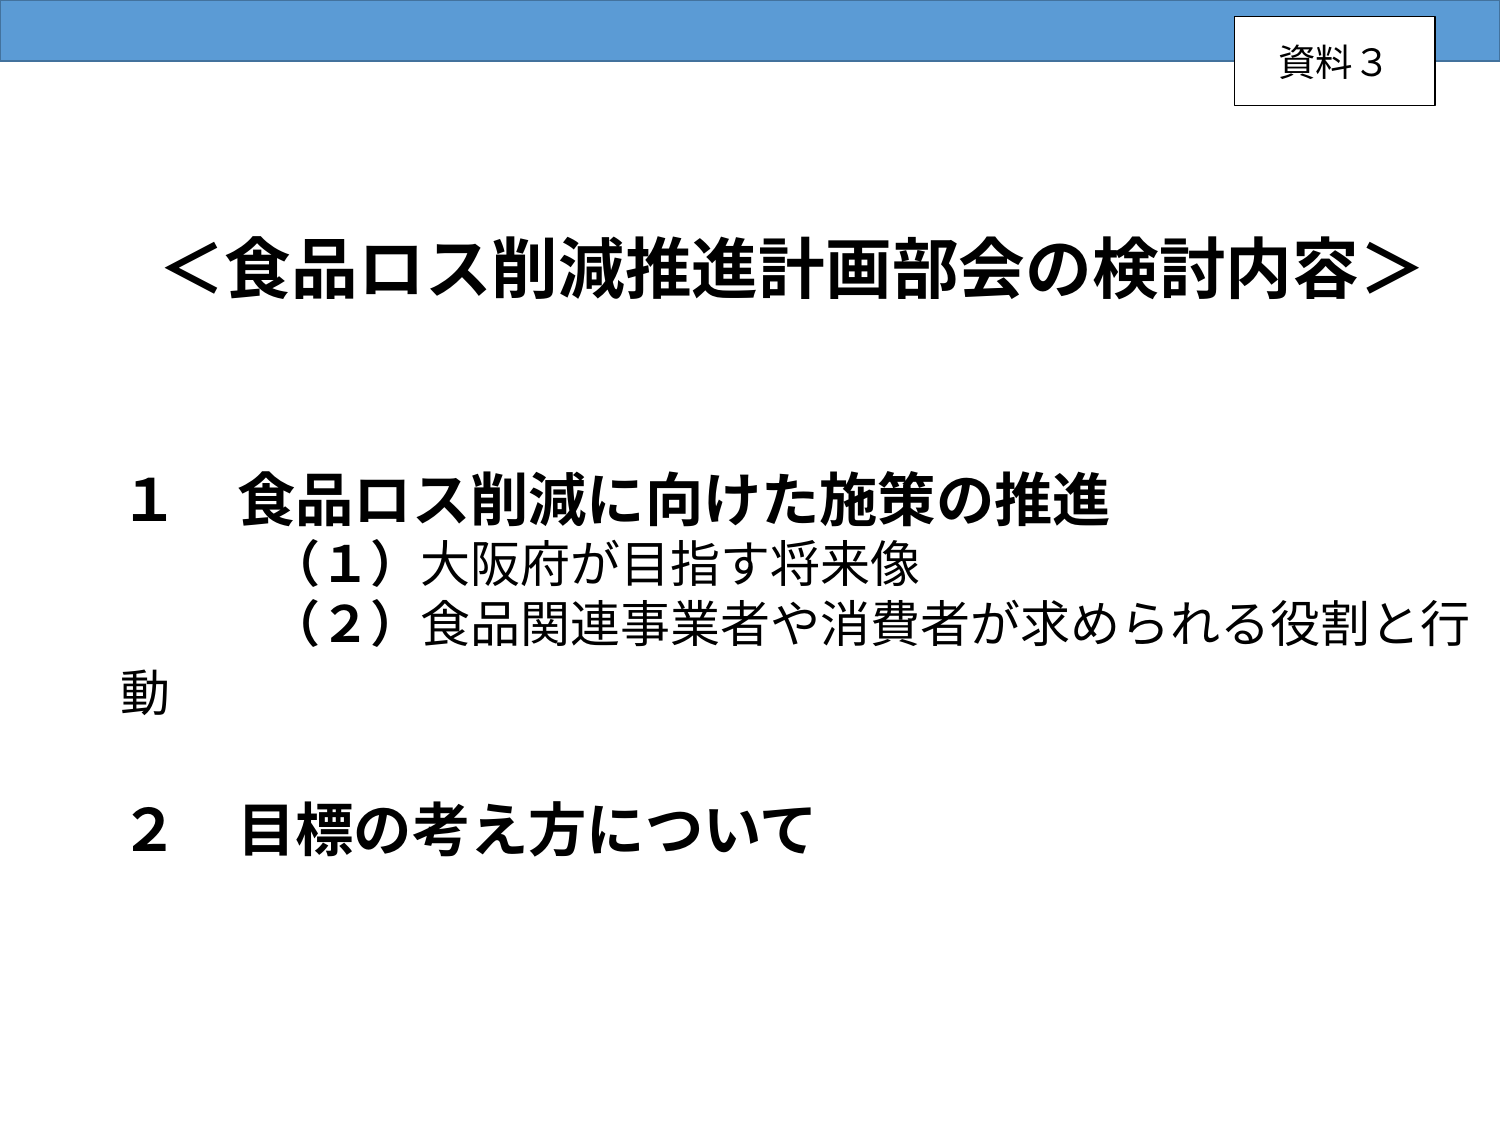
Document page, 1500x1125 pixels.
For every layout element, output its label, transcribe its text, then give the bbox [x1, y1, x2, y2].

text_box 資料３ [1234, 16, 1435, 106]
text_box [0, 0, 1500, 62]
text_box ＜食品ロス削減推進計画部会の検討内容＞ [76, 219, 1471, 315]
text_box １ 食品ロス削減に向けた施策の推進 （１）大阪府が目指す将来像 （２）食品関連事業者や消費者が求められる役割と行動 ２ 目標の考え方について [106, 385, 1500, 870]
